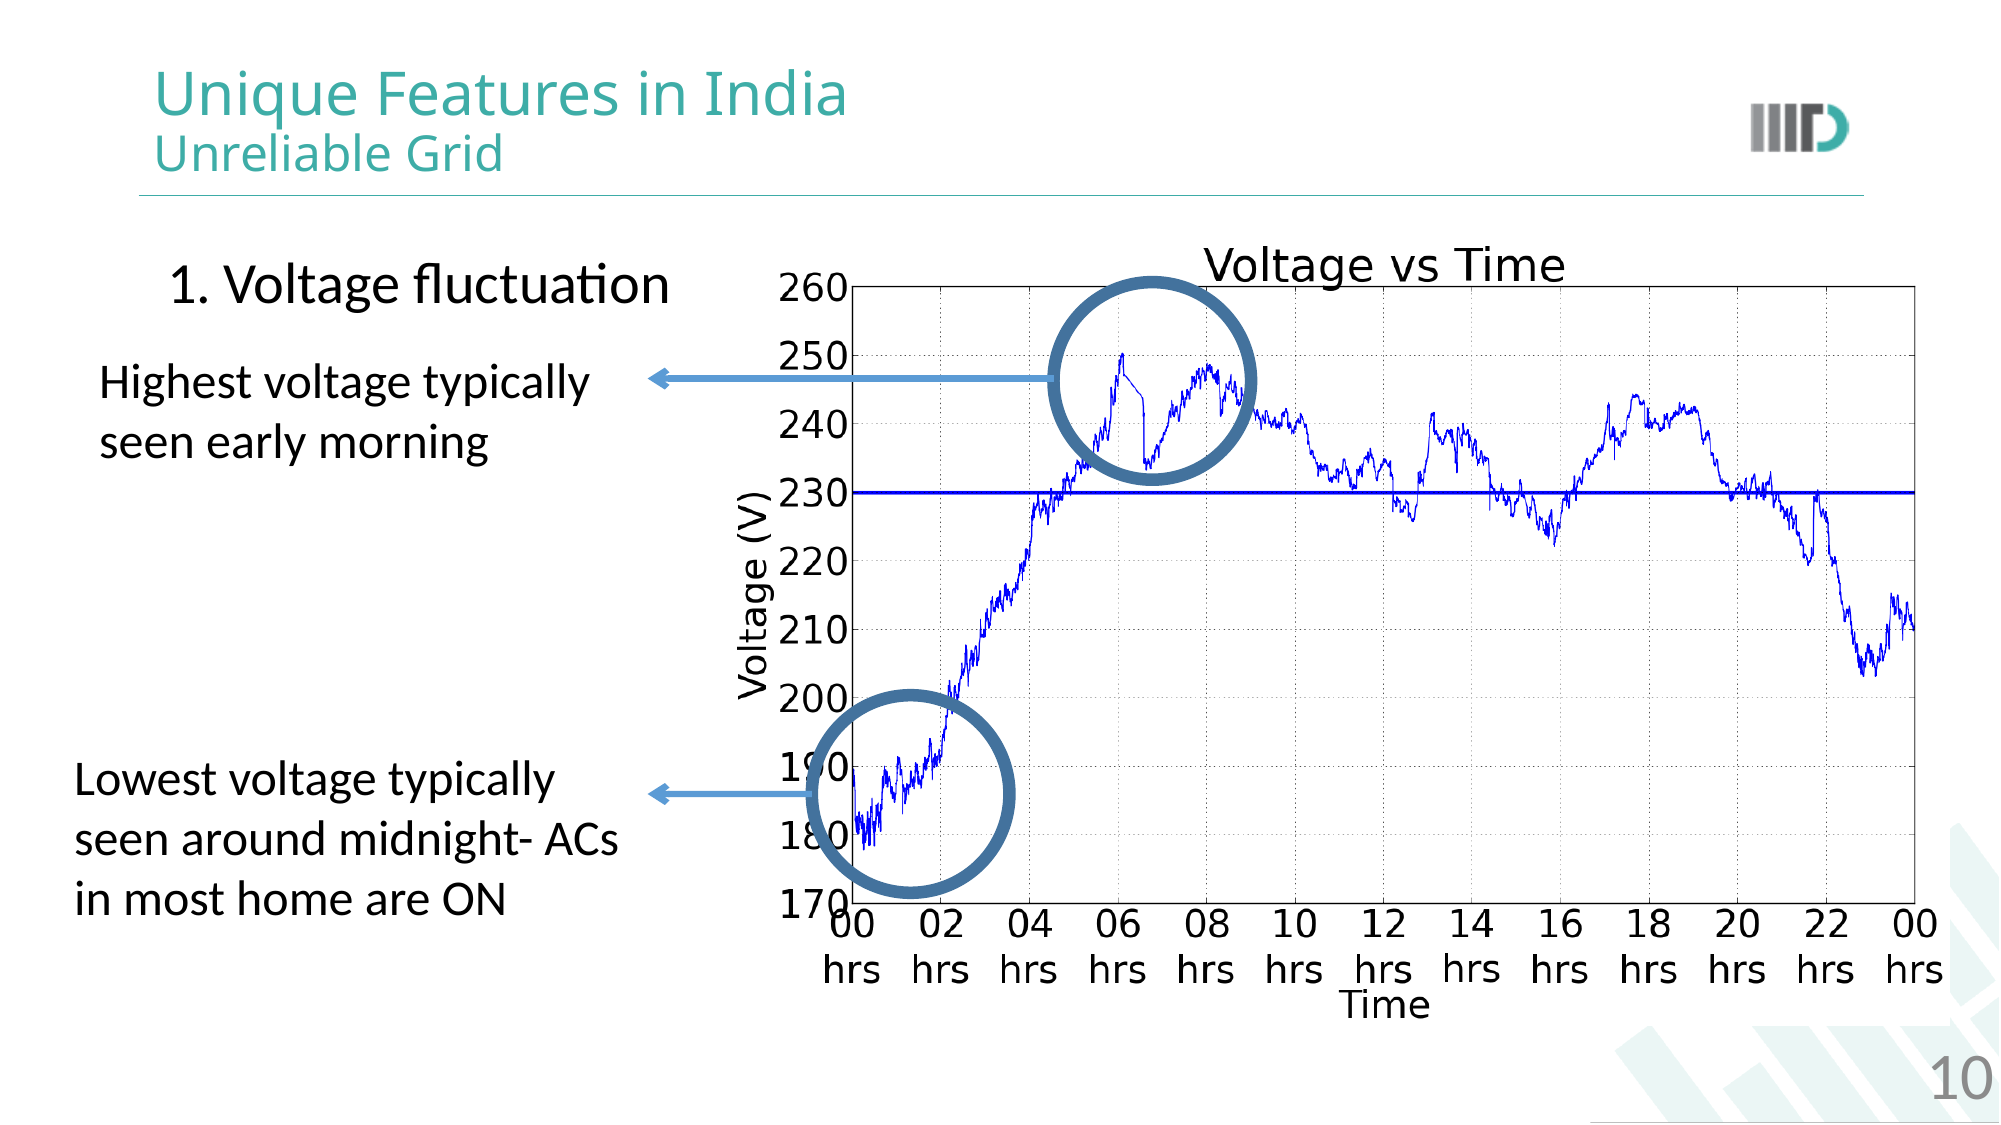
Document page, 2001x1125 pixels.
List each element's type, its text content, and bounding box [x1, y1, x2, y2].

text_box Highest voltage typically seen early morning [84, 341, 673, 477]
picture [1590, 1103, 2000, 1125]
picture [1590, 785, 2000, 1042]
text_box Voltage fluctuation [673, 382, 729, 393]
title Unique Features in India Unreliable Grid [138, 55, 1689, 191]
picture [1732, 91, 1864, 165]
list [729, 238, 1950, 1026]
text_box Voltage fluctuation [152, 238, 729, 375]
text_box Lowest voltage typically seen around midnight- ACs in most home are ON [59, 738, 648, 933]
slide_number 10 [1558, 1042, 2000, 1103]
